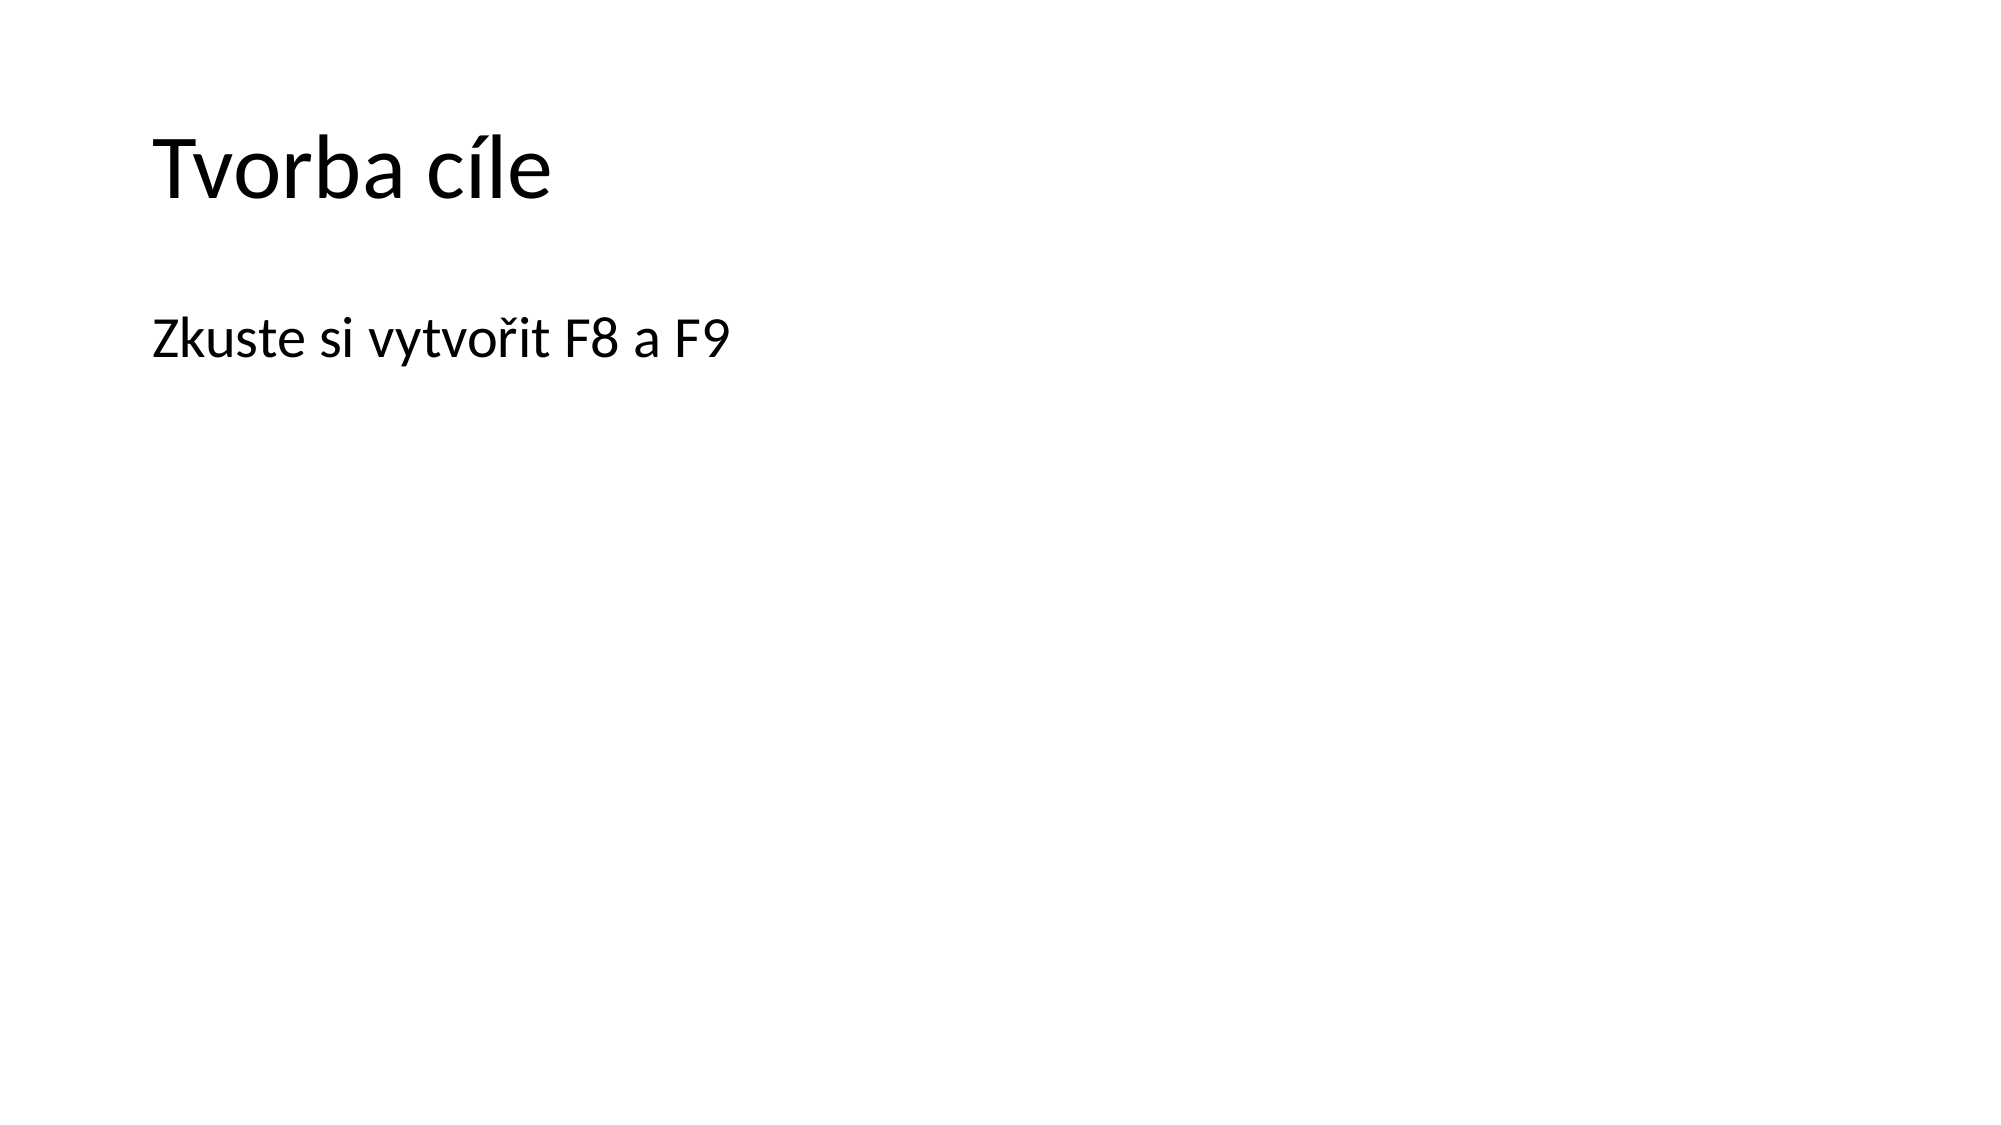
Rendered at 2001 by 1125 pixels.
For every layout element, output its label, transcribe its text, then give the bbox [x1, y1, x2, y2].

title Tvorba cíle [137, 59, 1863, 278]
list Zkuste si vytvořit F8 a F9 [137, 299, 1863, 1014]
